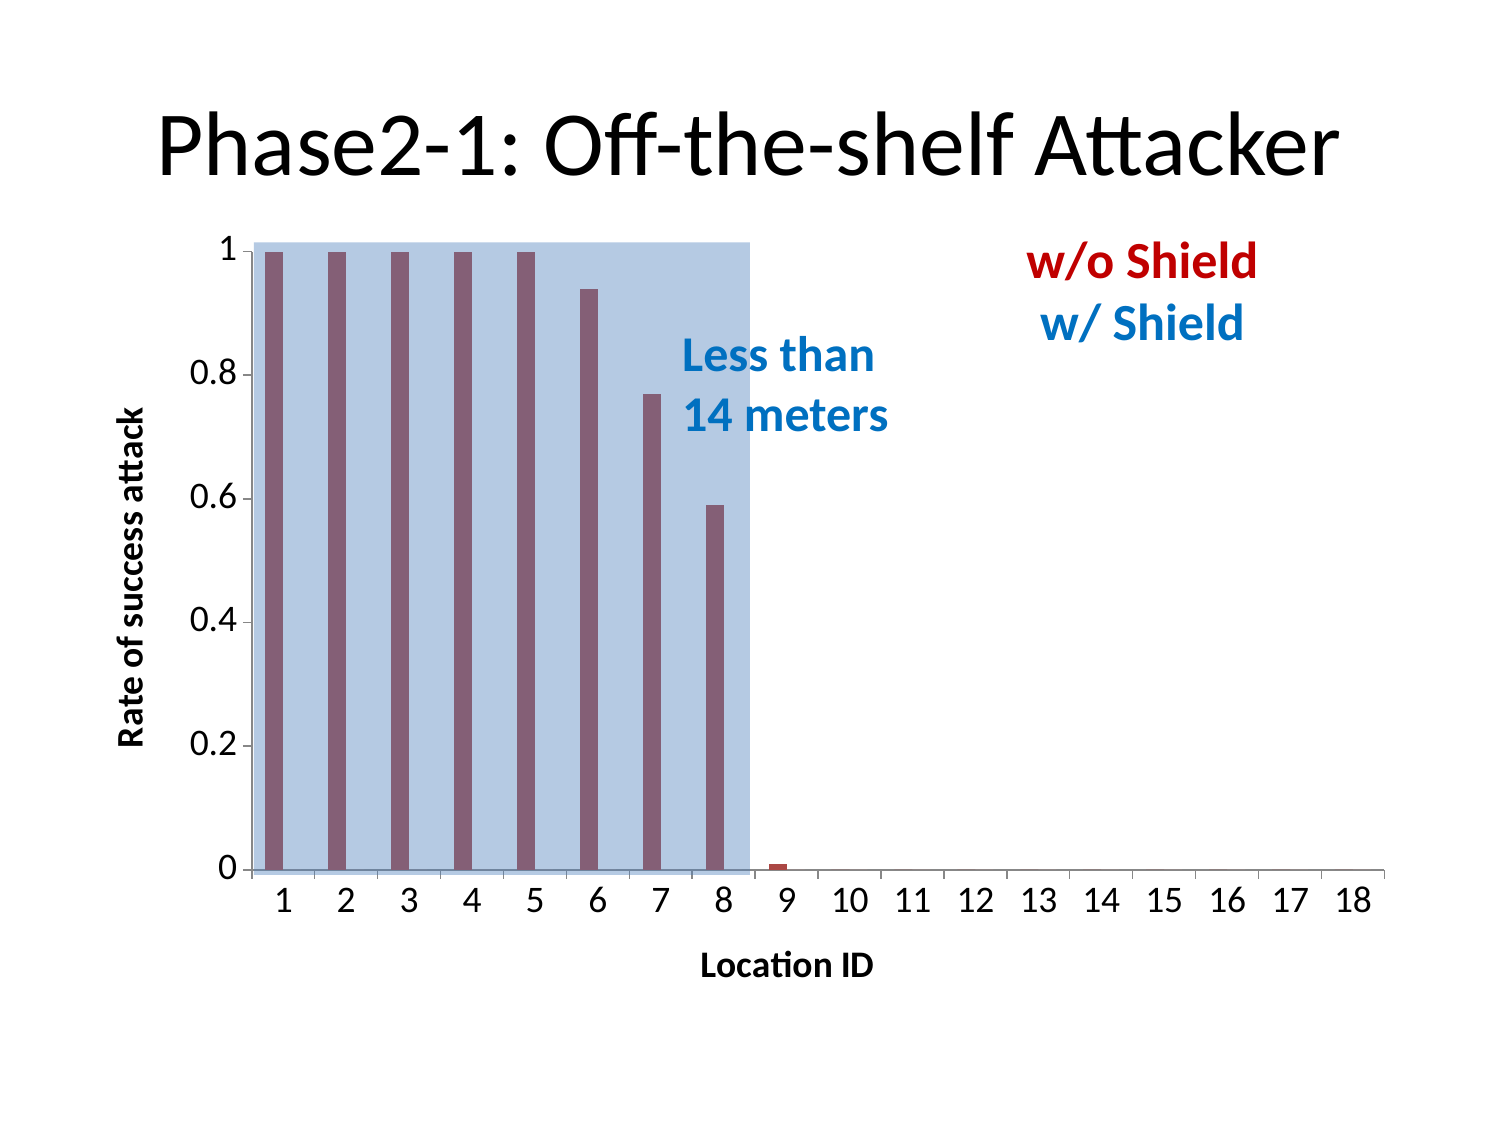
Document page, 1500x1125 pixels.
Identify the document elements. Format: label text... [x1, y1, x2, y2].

chart [76, 216, 1412, 1024]
text_box w/o Shield w/ Shield [467, 194, 1500, 383]
title Phase2-1: Off-the-shelf Attacker [75, 45, 1425, 216]
